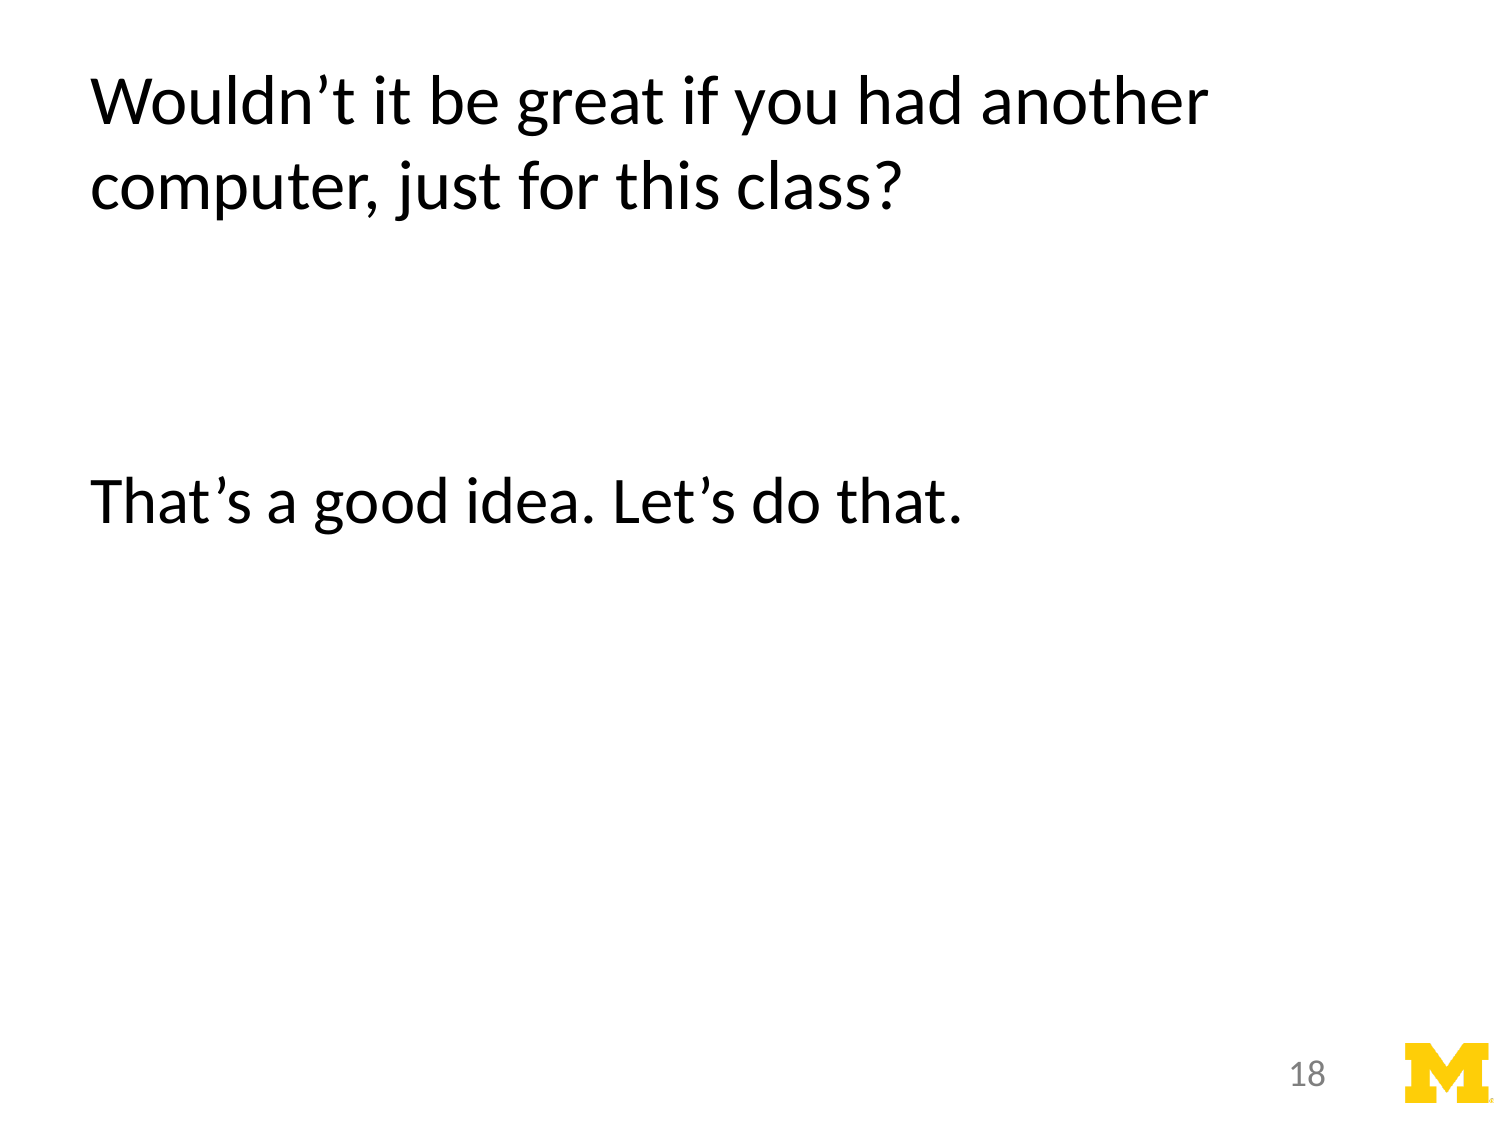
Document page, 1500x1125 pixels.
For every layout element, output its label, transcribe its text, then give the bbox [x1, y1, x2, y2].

list That’s a good idea. Let’s do that. [75, 262, 1425, 1005]
title Wouldn’t it be great if you had another computer, just for this class? [75, 45, 1425, 233]
